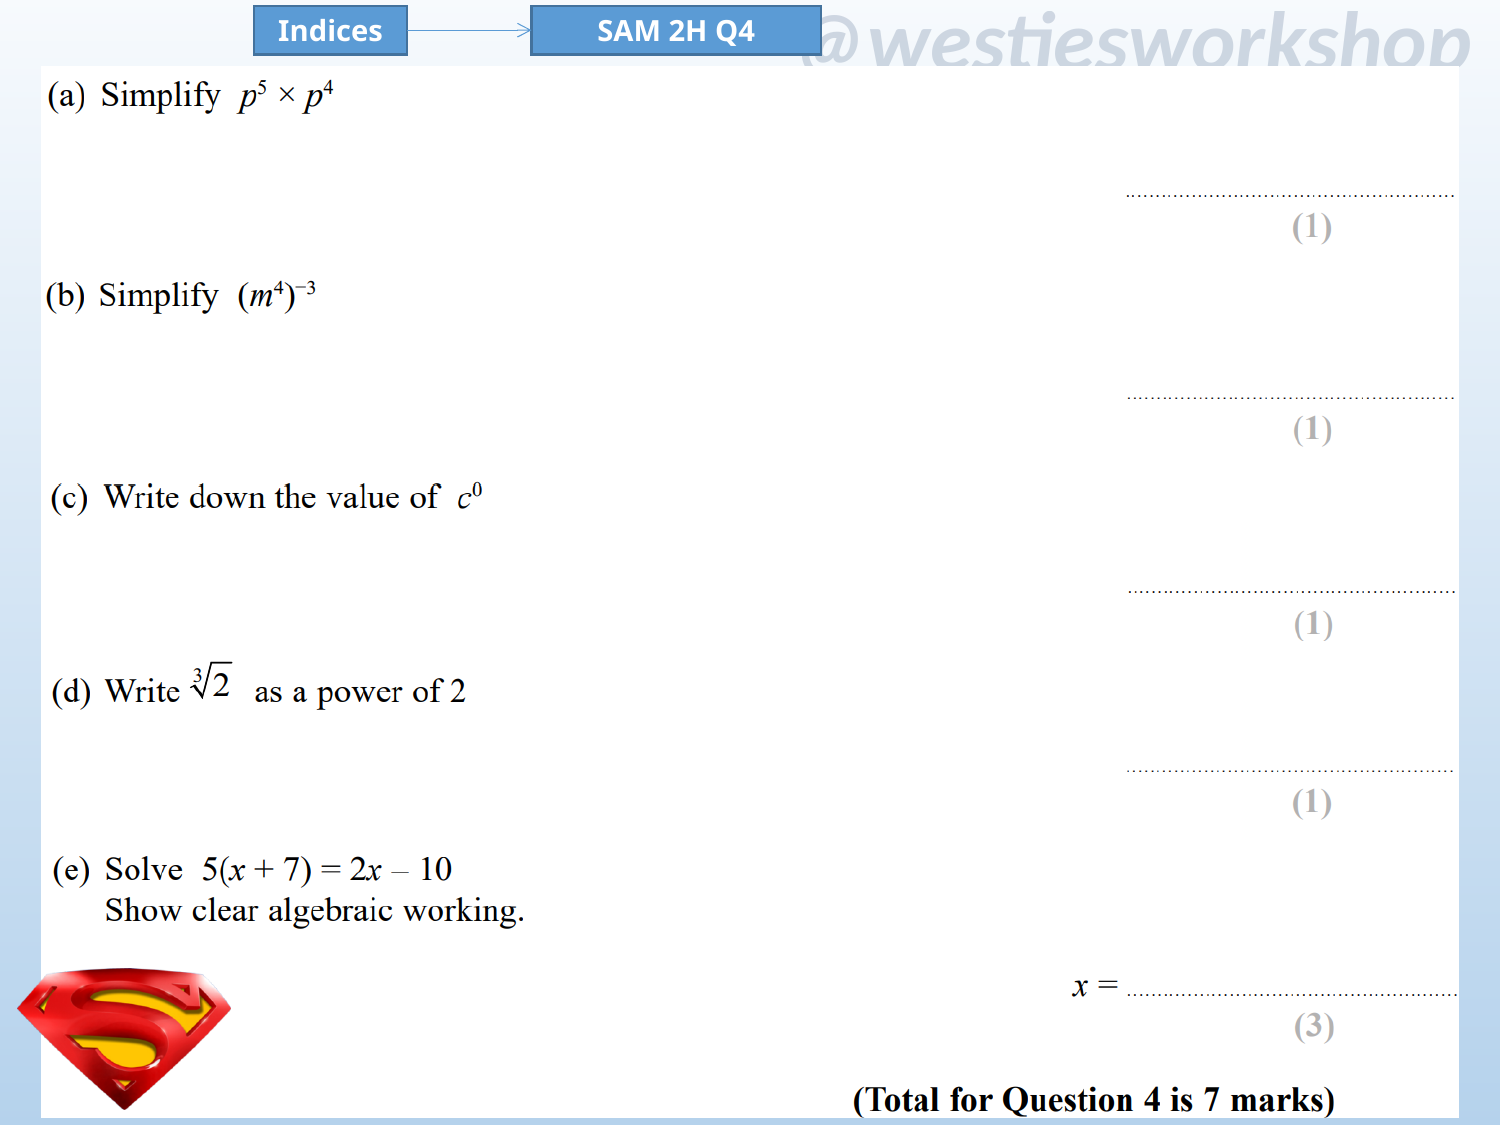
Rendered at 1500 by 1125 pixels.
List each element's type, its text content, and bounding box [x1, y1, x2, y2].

text_box Indices [253, 5, 408, 56]
picture [17, 66, 1459, 1118]
text_box SAM 2H Q4 [530, 5, 822, 56]
